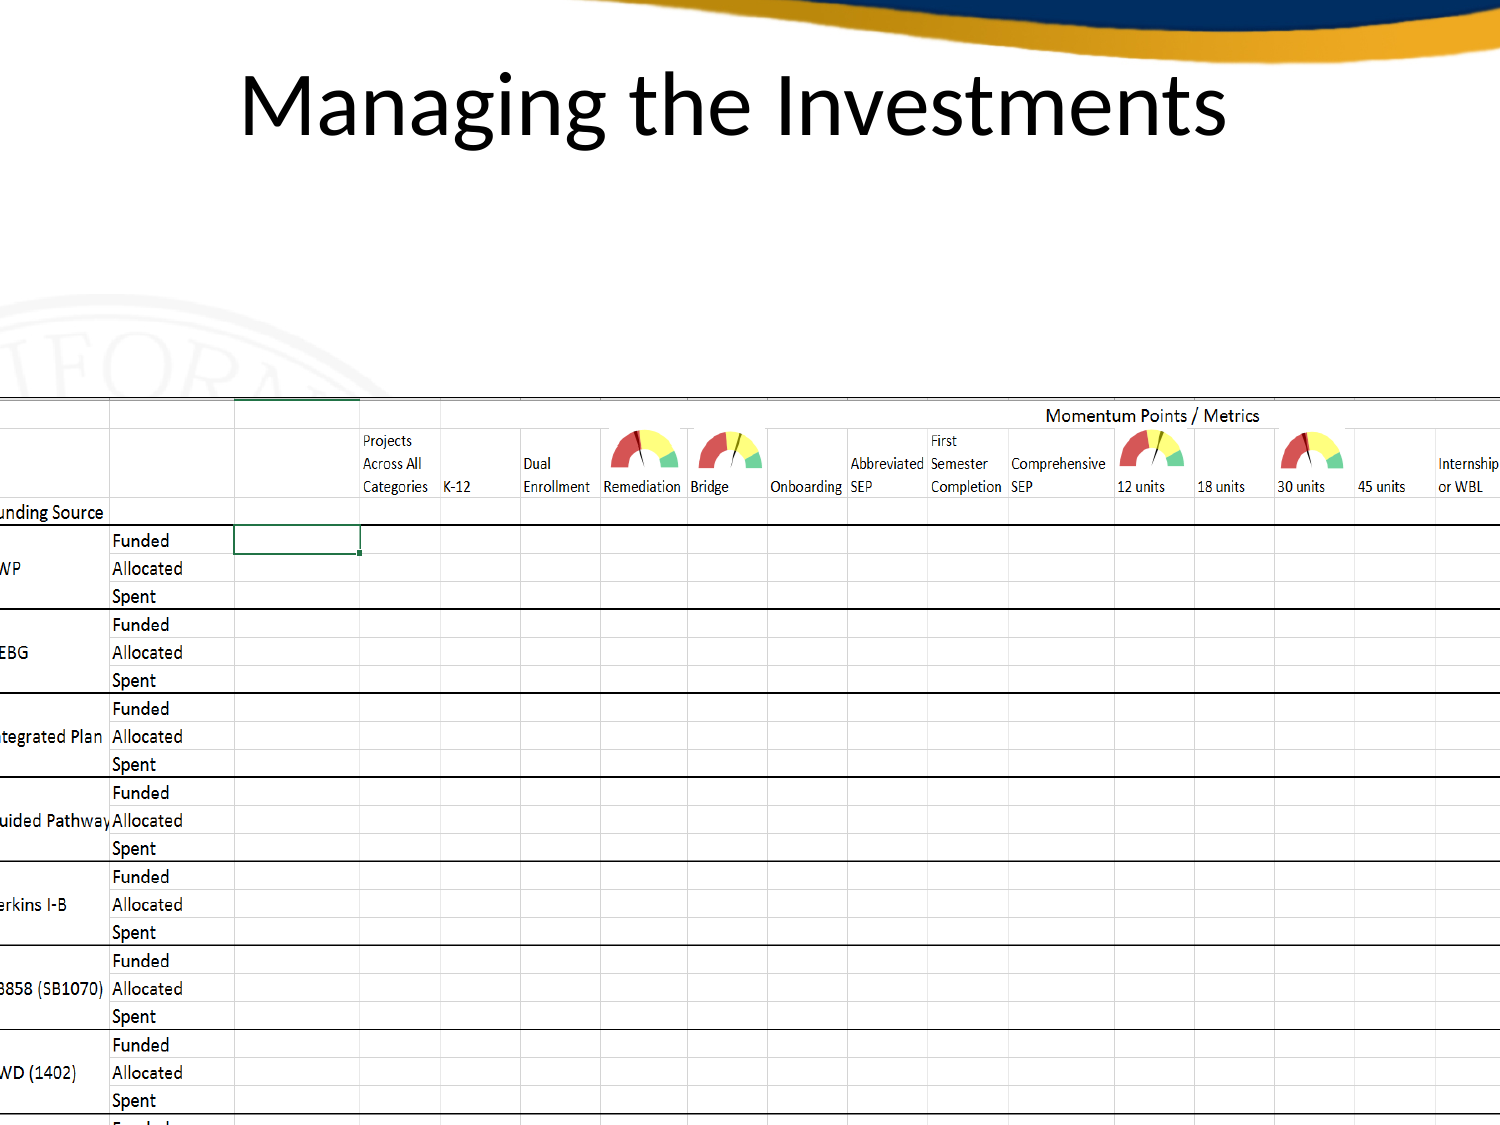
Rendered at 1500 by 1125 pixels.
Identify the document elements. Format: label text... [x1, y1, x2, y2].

text_box Managing the Investments [223, 36, 1245, 162]
picture [0, 0, 1500, 1125]
